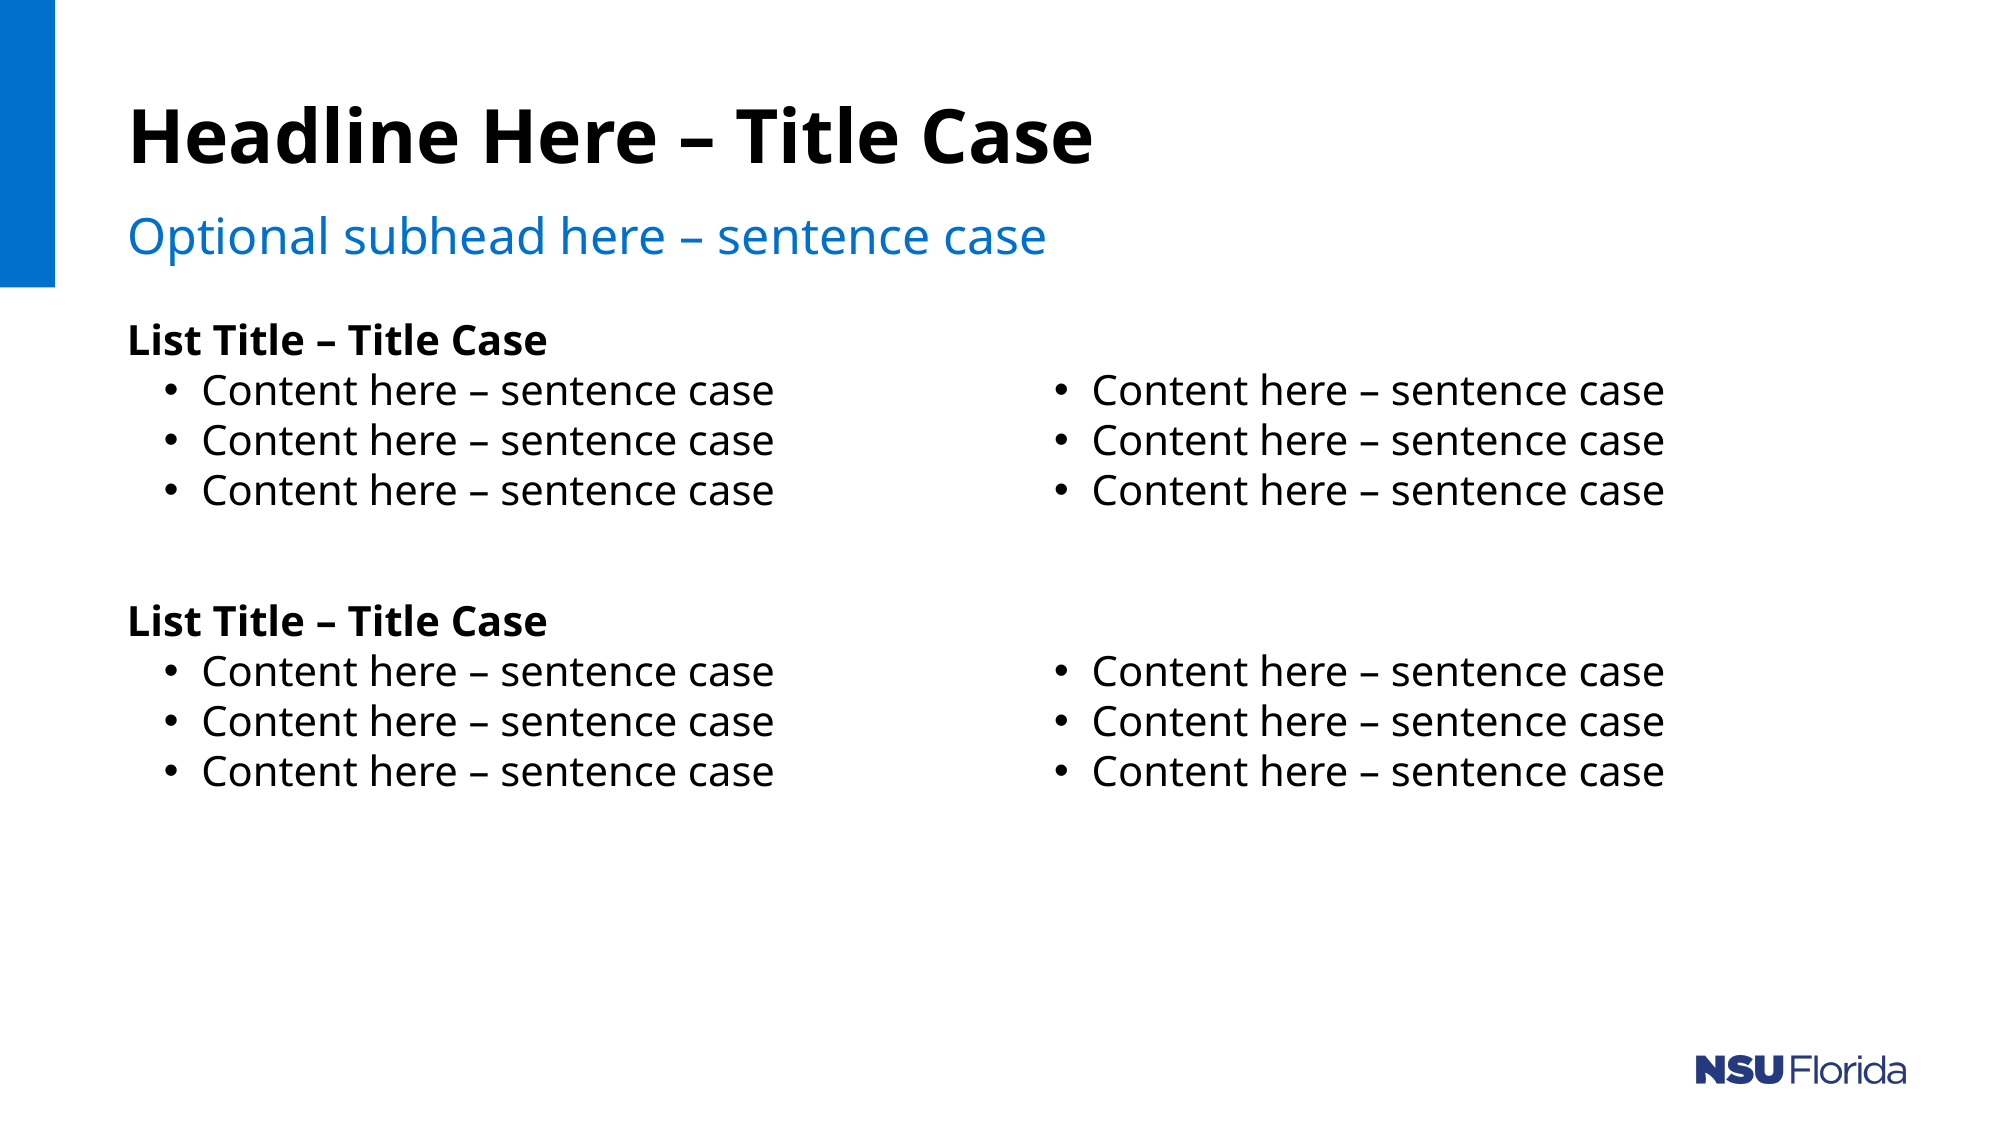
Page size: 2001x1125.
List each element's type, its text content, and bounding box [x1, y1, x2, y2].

text_box Content here – sentence case Content here – sentence case Content here – sentence case Content here – sentence case Content here – sentence case Content here – sentence case [110, 356, 1883, 568]
text_box [0, 0, 56, 289]
text_box Content here – sentence case Content here – sentence case Content here – sentence case Content here – sentence case Content here – sentence case Content here – sentence case [110, 637, 1883, 849]
text_box List Title – Title Case [110, 587, 1773, 652]
text_box Headline Here – Title Case [112, 80, 1925, 186]
text_box List Title – Title Case [110, 306, 1773, 371]
picture [1696, 1054, 1906, 1085]
text_box Optional subhead here – sentence case [112, 197, 1925, 272]
